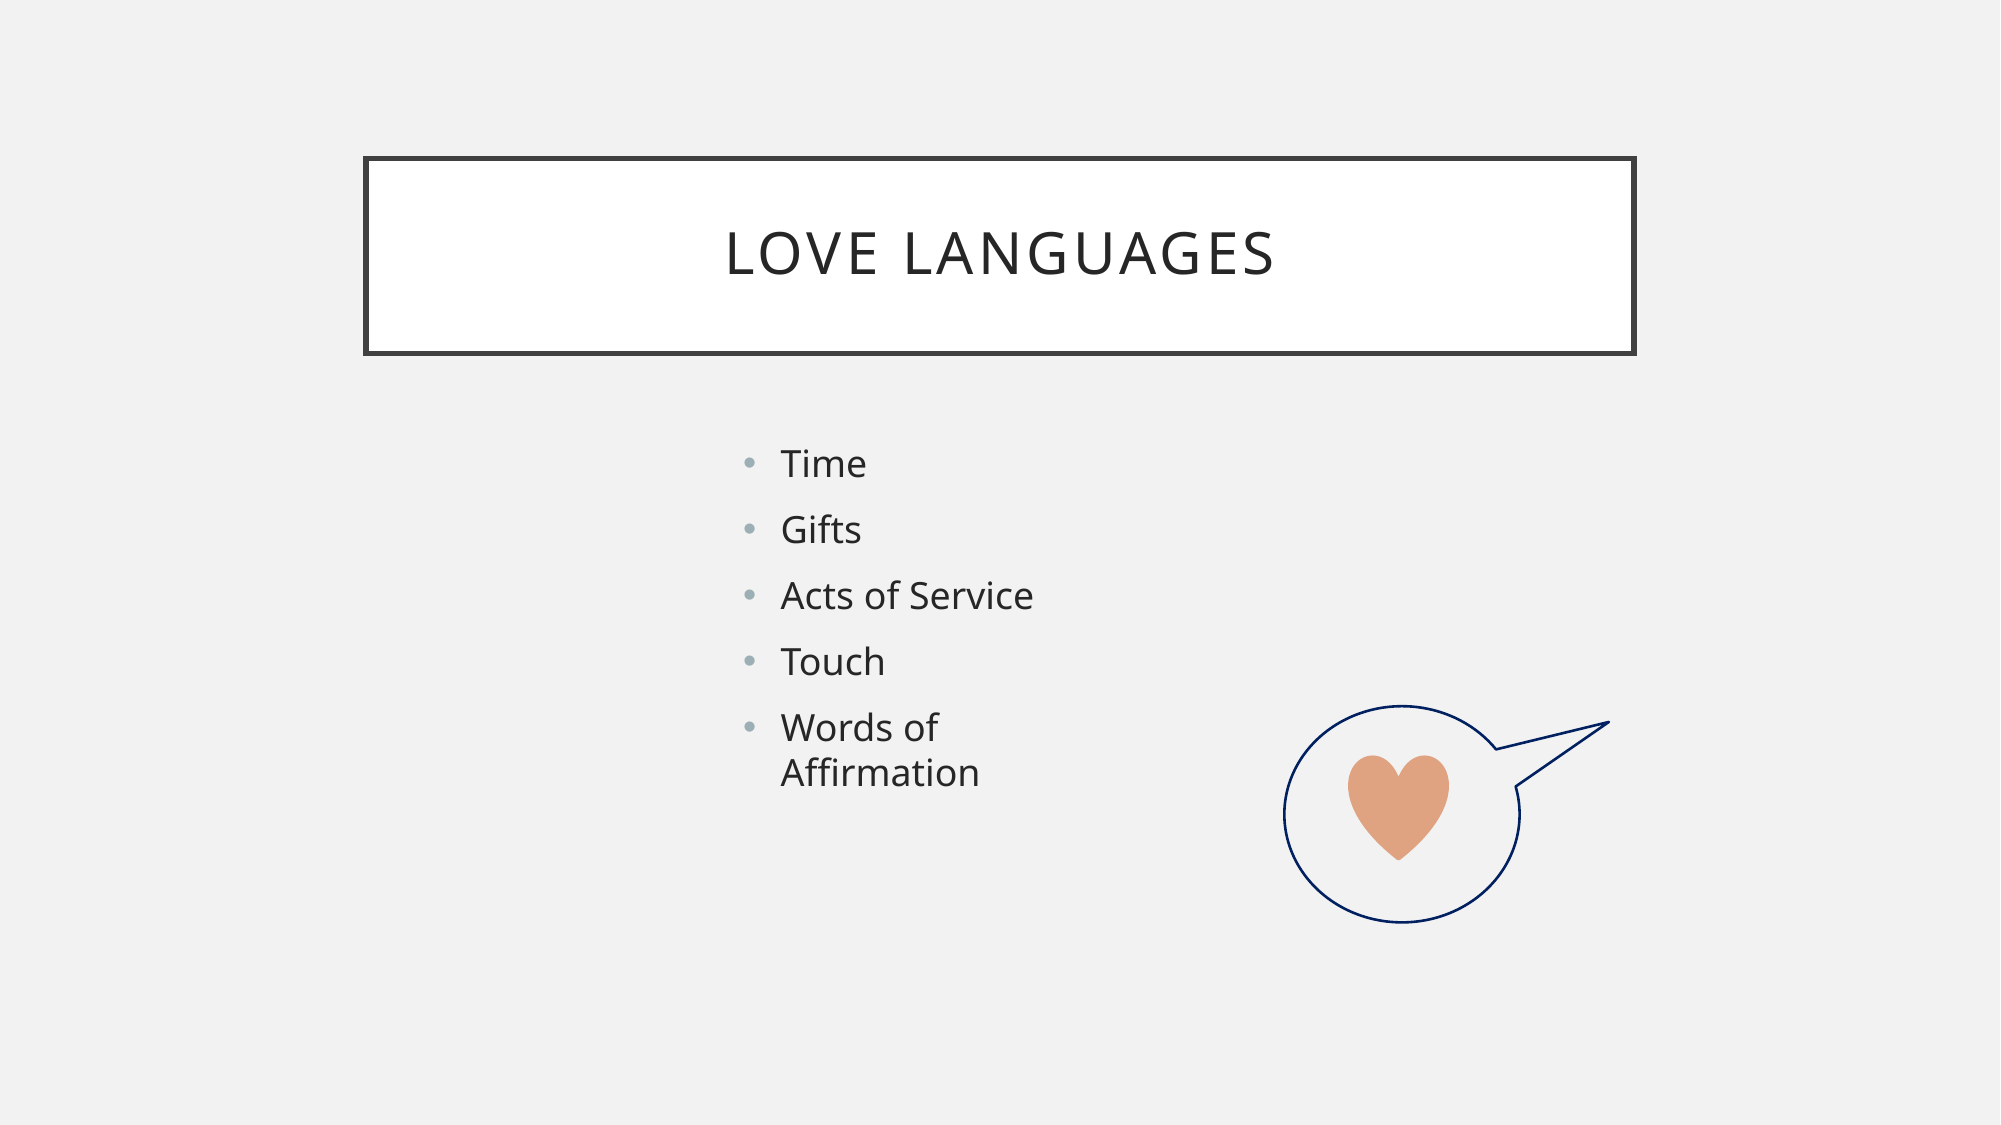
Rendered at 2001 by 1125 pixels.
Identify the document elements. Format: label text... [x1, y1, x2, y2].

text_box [1284, 706, 1520, 923]
title Love languages [363, 156, 1637, 356]
list Time Gifts Acts of Service Touch Words of Affirmation [728, 432, 1141, 942]
